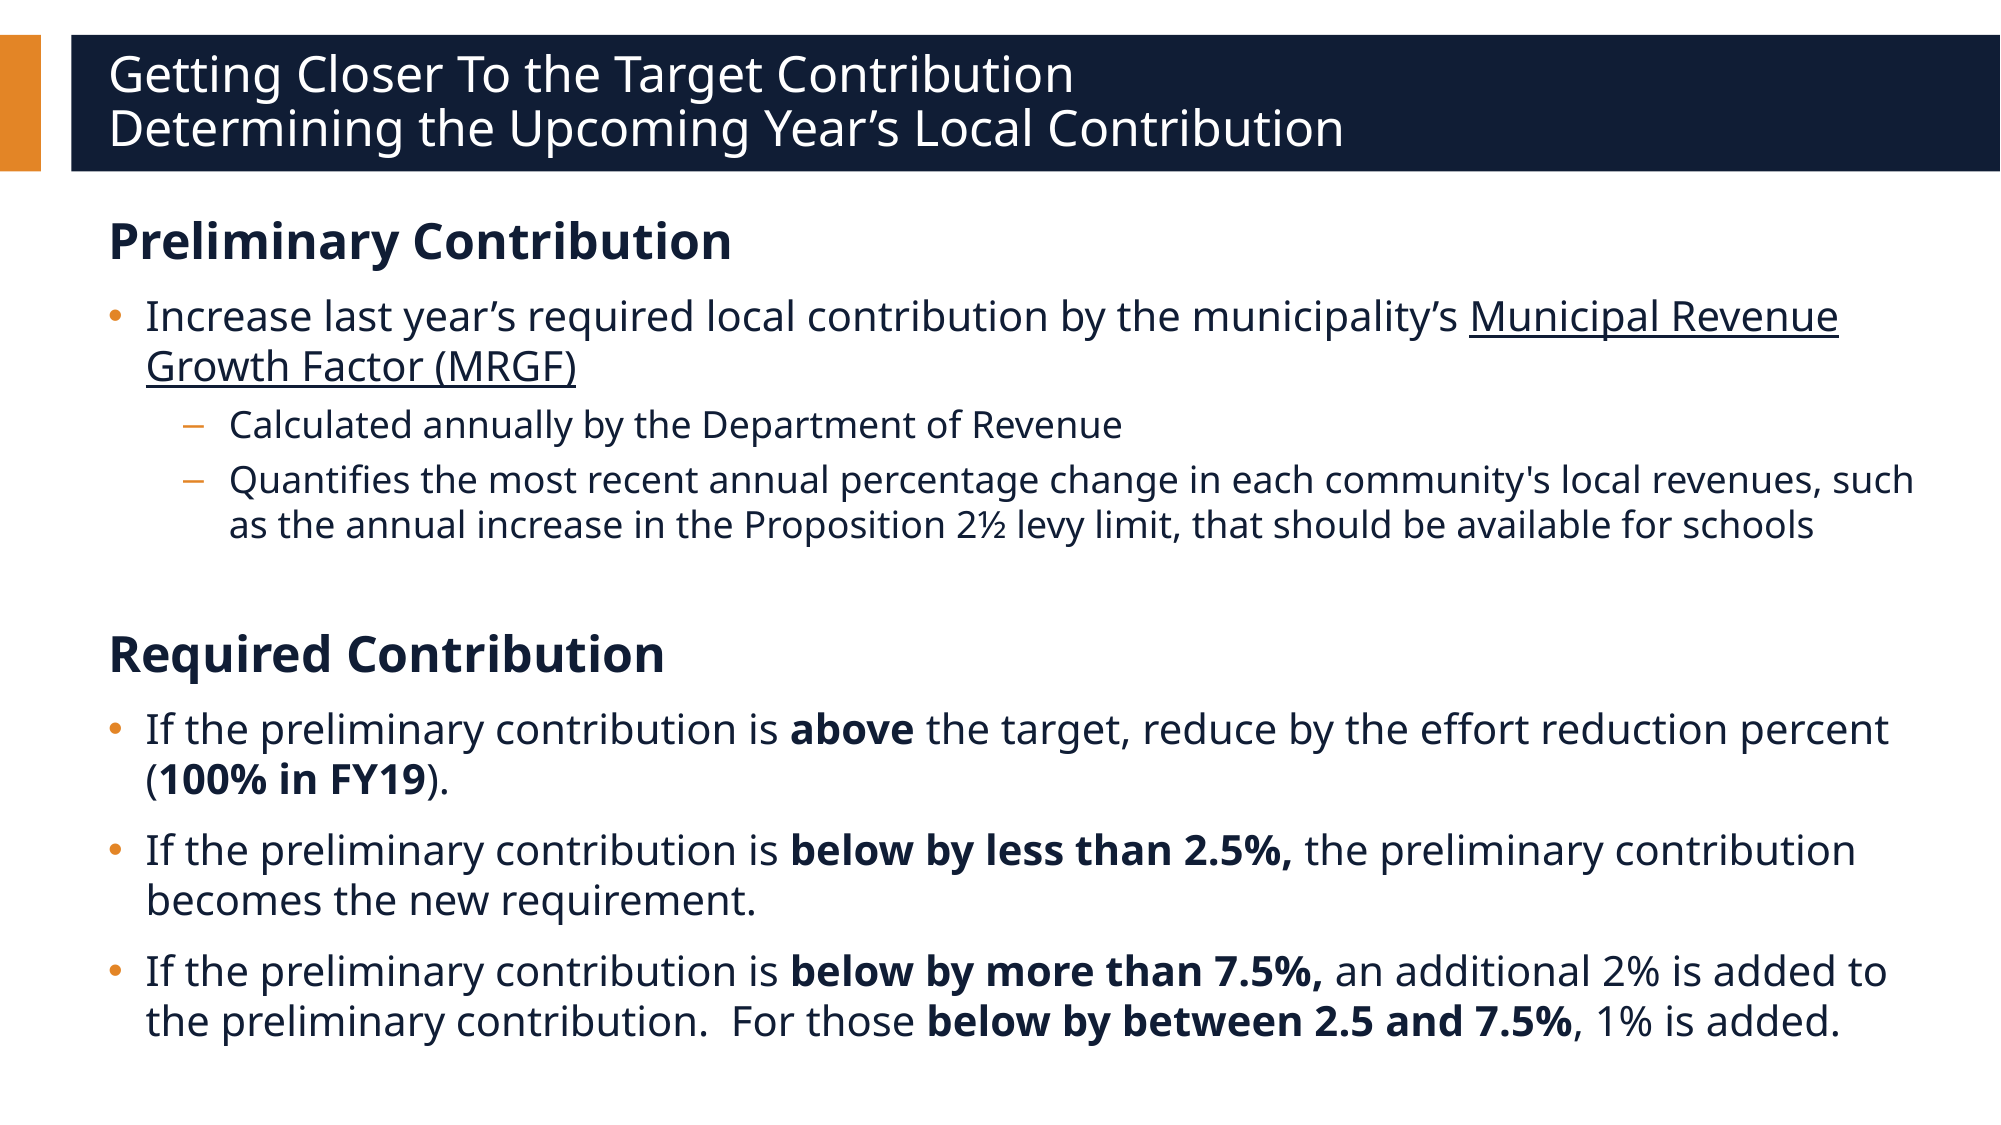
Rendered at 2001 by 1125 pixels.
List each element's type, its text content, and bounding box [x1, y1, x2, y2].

list Preliminary Contribution Increase last year’s required local contribution by the municipality’s Municipal Revenue Growth Factor (MRGF) Calculated annually by the Department of Revenue Quantifies the most recent annual percentage change in each community's local revenues, such as the annual increase in the Proposition 2½ levy limit, that should be available for schools Required Contribution If the preliminary contribution is above the target, reduce by the effort reduction percent (100% in FY19). If the preliminary contribution is below by less than 2.5%, the preliminary contribution becomes the new requirement. If the preliminary contribution is below by more than 7.5%, an additional 2% is added to the preliminary contribution. For those below by between 2.5 and 7.5%, 1% is added. [93, 201, 1959, 1031]
title Getting Closer To the Target Contribution Determining the Upcoming Year’s Local Contribution [93, 47, 1959, 159]
